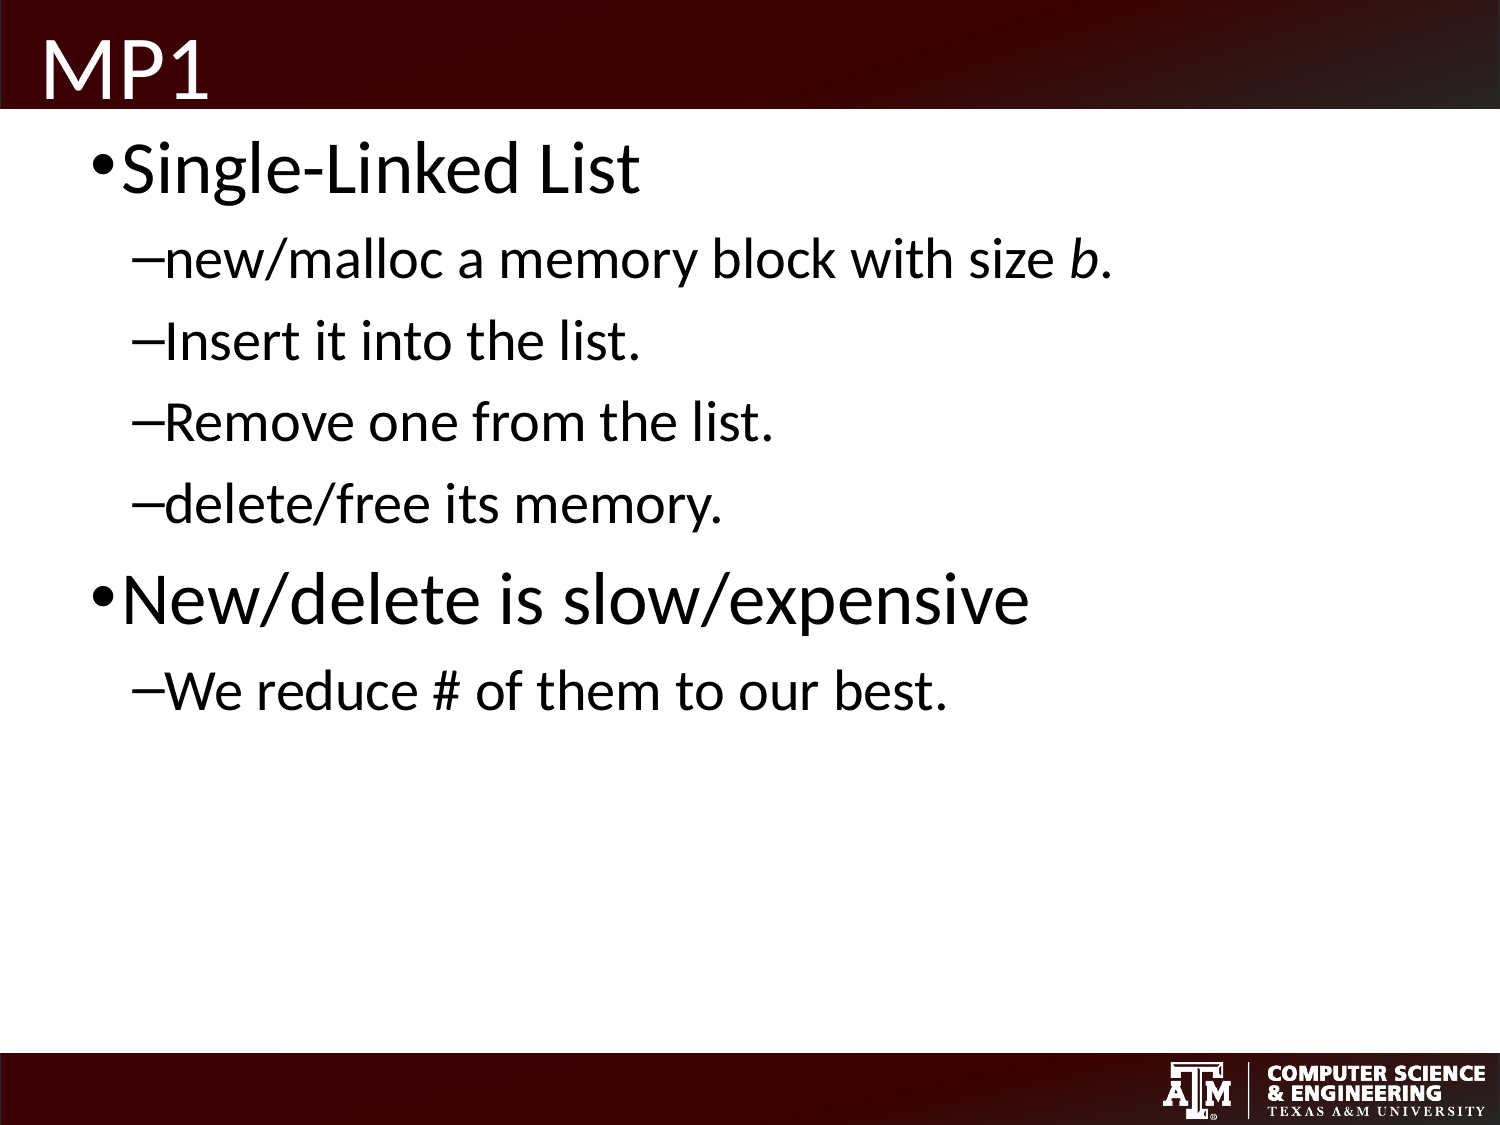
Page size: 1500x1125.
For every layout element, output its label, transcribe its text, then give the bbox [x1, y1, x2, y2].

title MP1 [24, 2, 1467, 124]
list Single-Linked List new/malloc a memory block with size b. Insert it into the list. Remove one from the list. delete/free its memory. New/delete is slow/expensive We reduce # of them to our best. [75, 124, 1425, 988]
picture [0, 0, 1500, 109]
picture [0, 1053, 1500, 1125]
